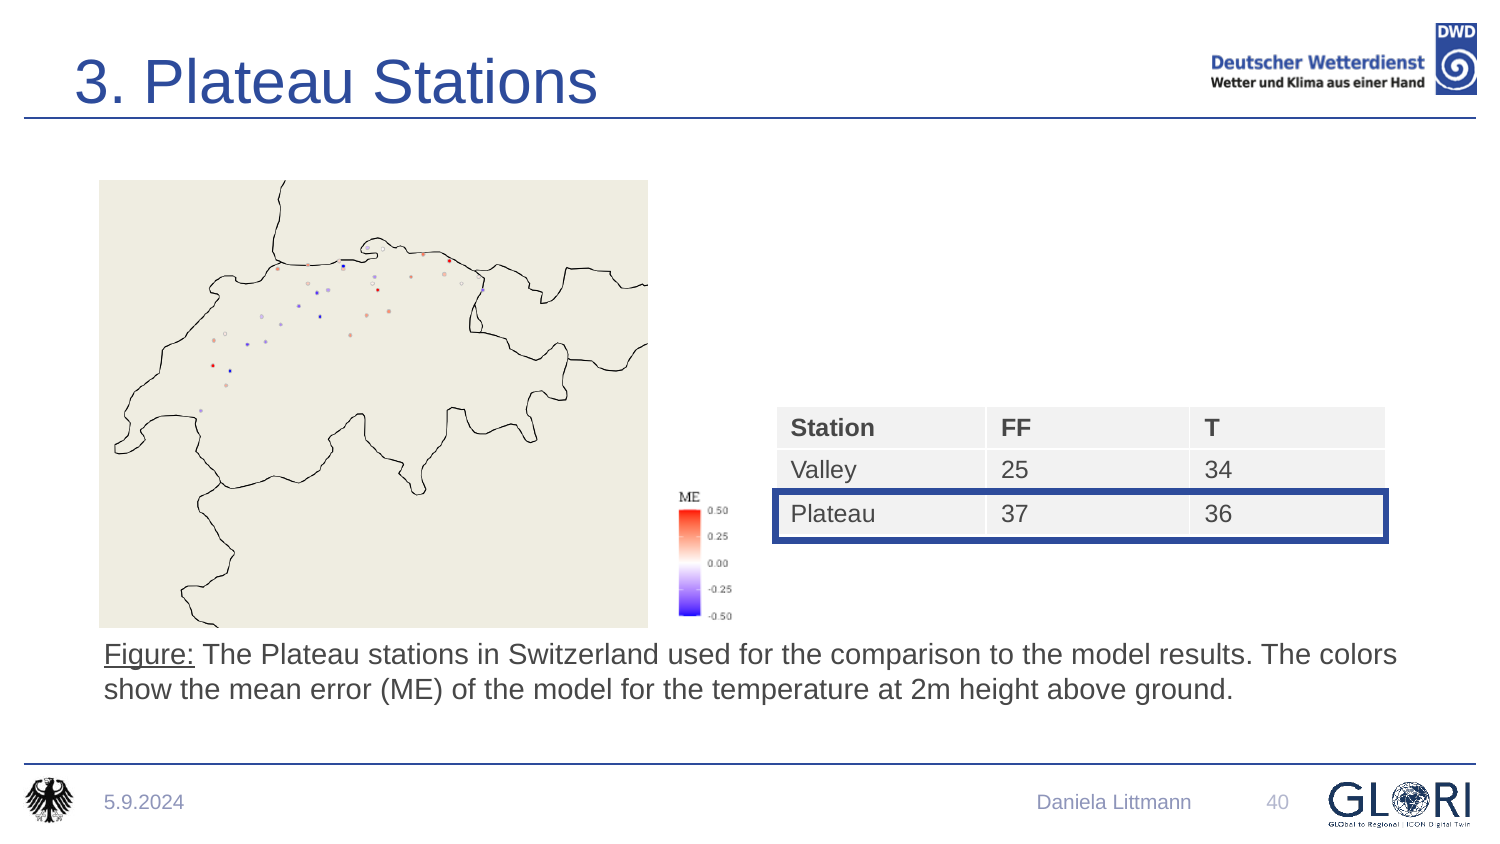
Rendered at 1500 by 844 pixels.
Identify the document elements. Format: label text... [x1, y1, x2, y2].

table_cell 34 [1190, 450, 1385, 490]
table_cell 25 [987, 450, 1189, 490]
text_box 3. Plateau Stations [42, 49, 632, 117]
picture [99, 180, 648, 628]
picture [1211, 23, 1477, 95]
slide_number 40 [1218, 777, 1305, 823]
footer Daniela Littmann [535, 777, 1218, 823]
text_box Figure: The Plateau stations in Switzerland used for the comparison to the model results. The colors show the mean error (ME) of the model for the temperature at 2m height above ground. [88, 627, 1489, 713]
table_header T [1190, 407, 1385, 448]
table_header Station [777, 407, 985, 448]
picture [674, 487, 739, 631]
picture [1300, 765, 1500, 844]
picture [23, 776, 75, 824]
table_cell Valley [777, 450, 985, 490]
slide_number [88, 777, 441, 823]
text_box [775, 490, 1387, 542]
table_header FF [987, 407, 1189, 448]
